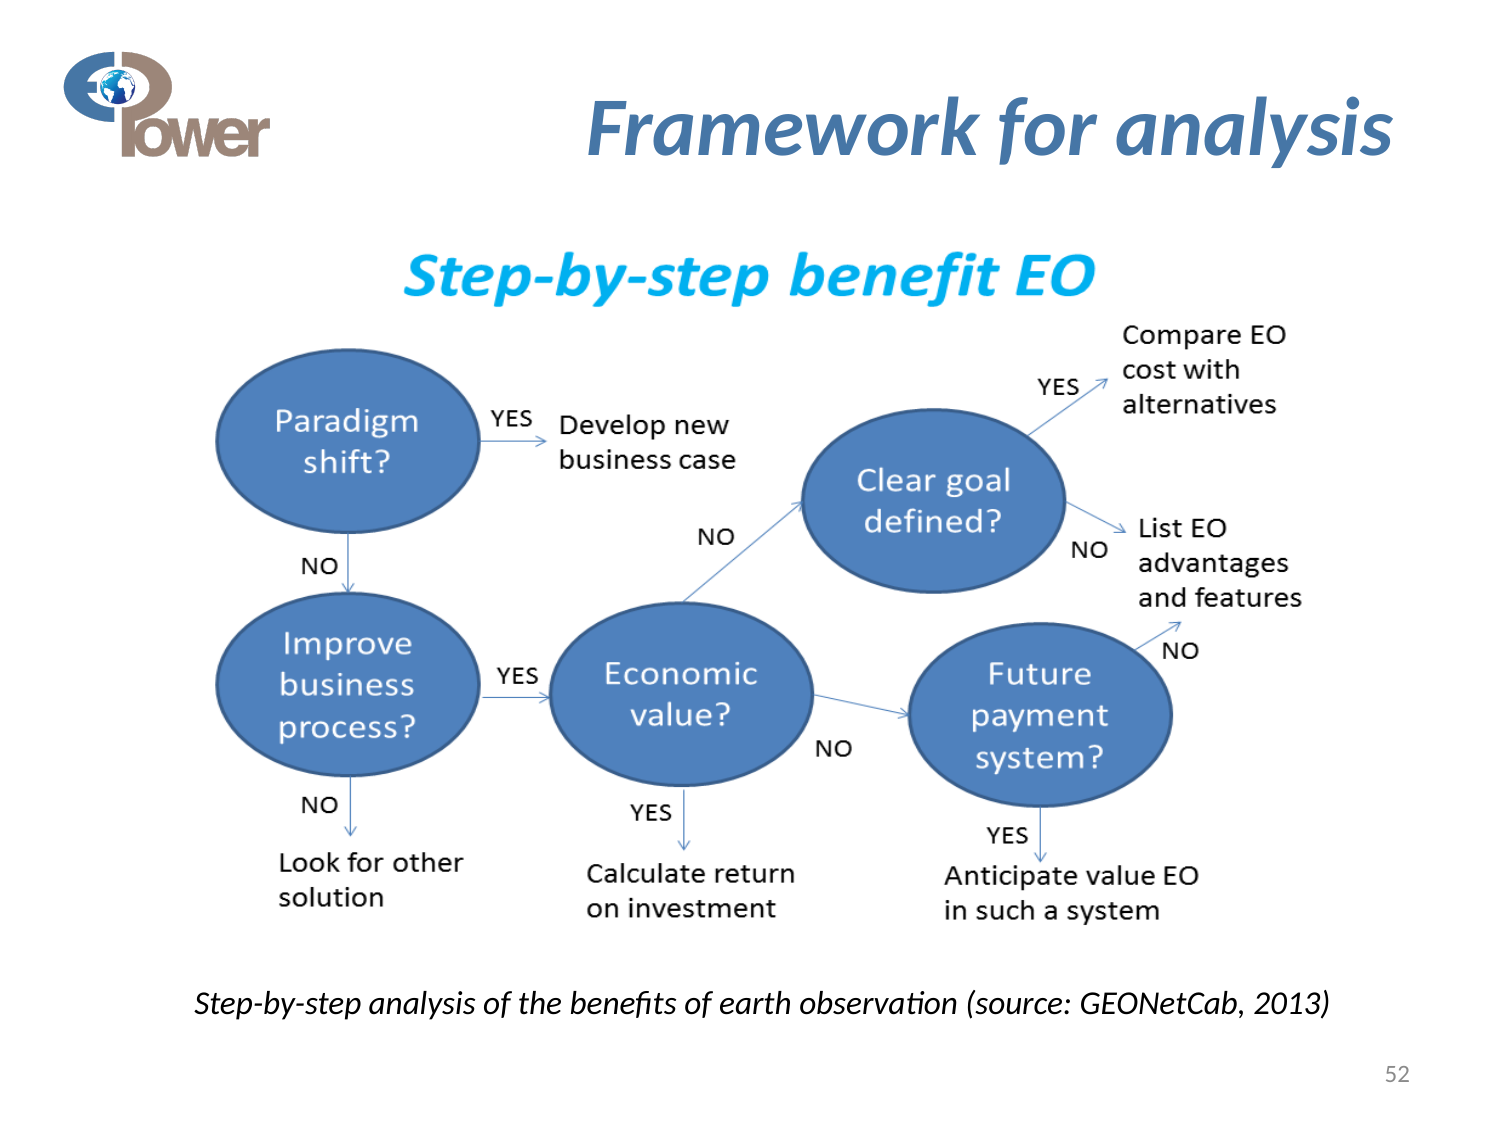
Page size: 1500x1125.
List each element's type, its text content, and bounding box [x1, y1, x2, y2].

text_box Step-by-step analysis of the benefits of earth observation (source: GEONetCab, 2013) [179, 974, 1348, 1029]
picture [61, 49, 270, 157]
slide_number 52 [1074, 1042, 1425, 1103]
picture [168, 193, 1332, 976]
text_box Framework for analysis [368, 64, 1409, 180]
